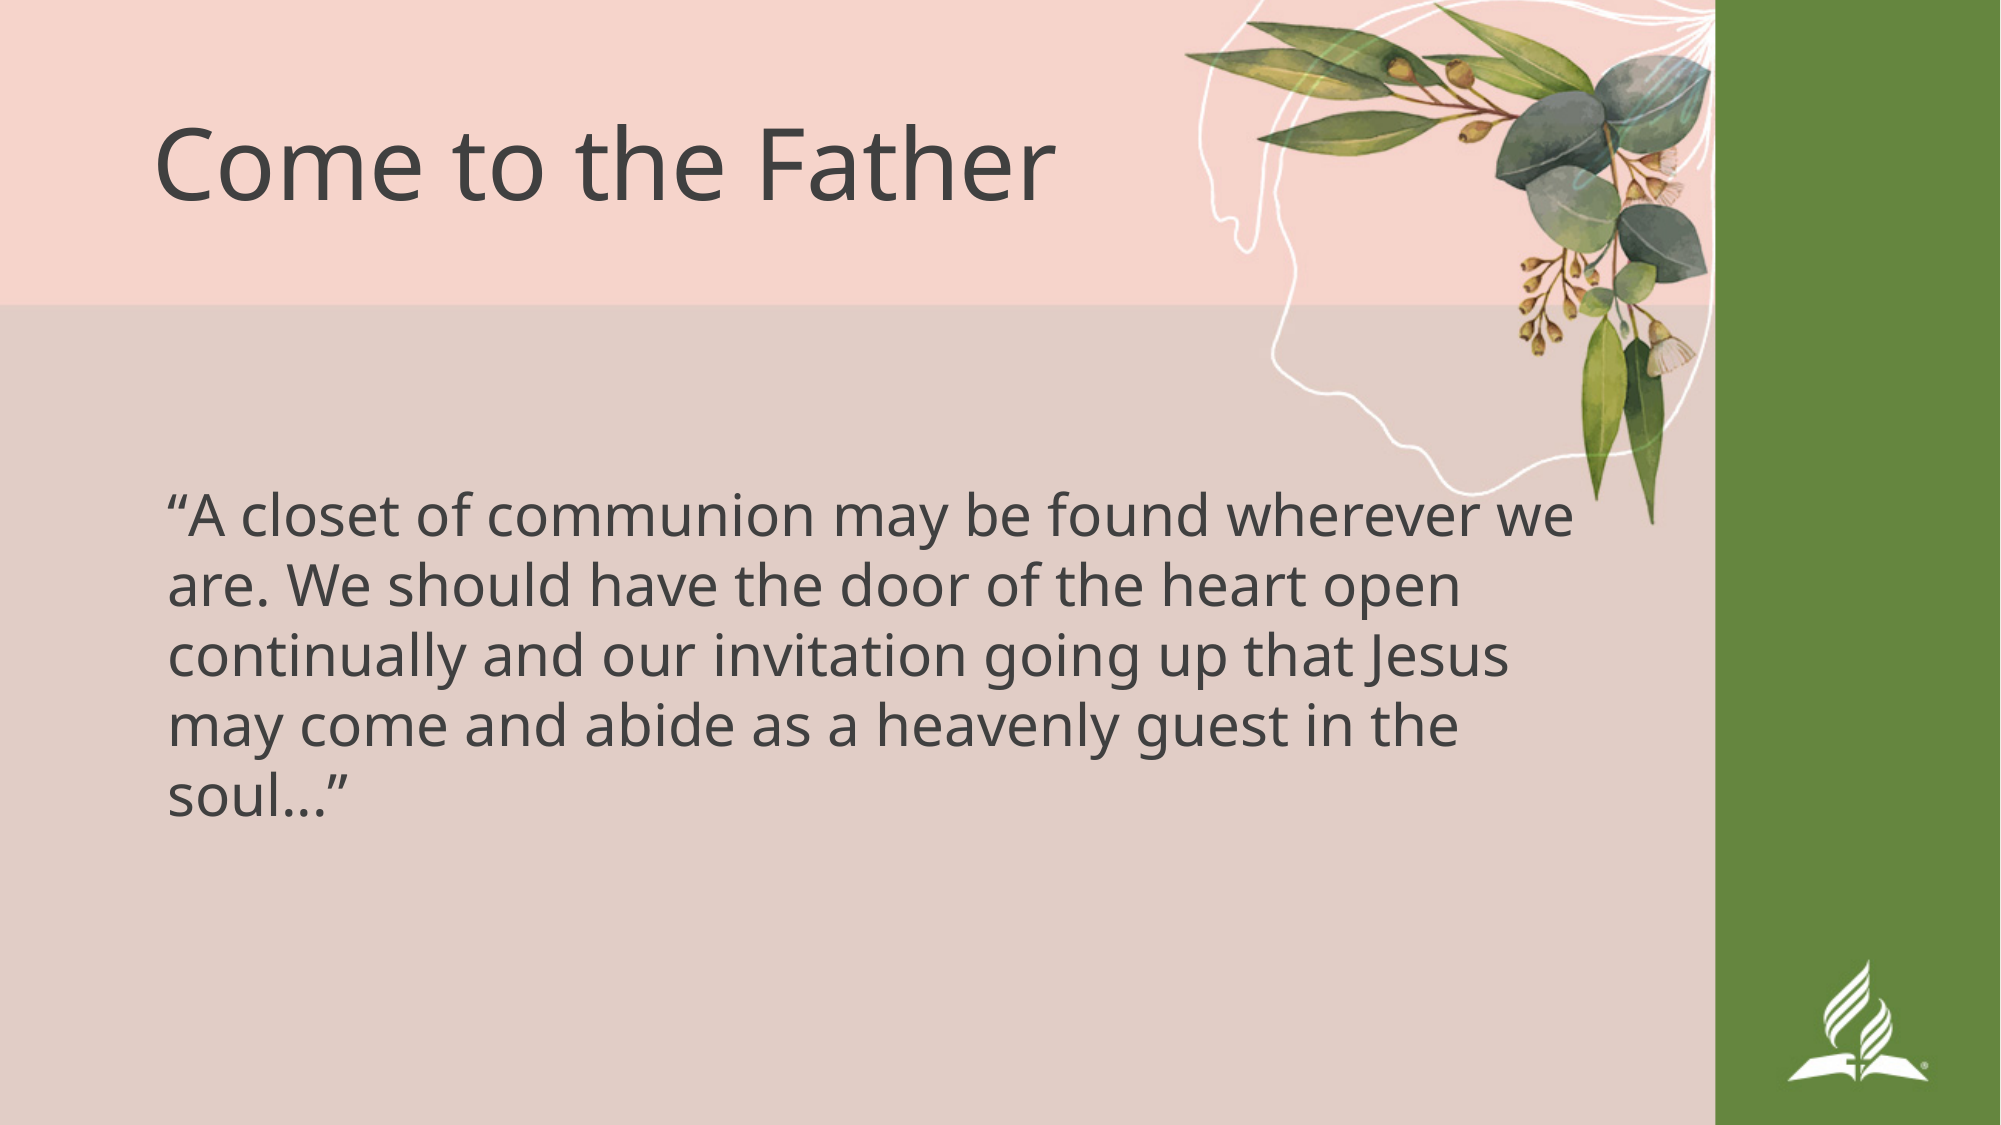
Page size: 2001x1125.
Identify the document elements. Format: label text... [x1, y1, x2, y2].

picture [0, 0, 2001, 1125]
list “A closet of communion may be found wherever we are. We should have the door of the heart open continually and our invitation going up that Jesus may come and abide as a heavenly guest in the soul...” [114, 296, 1615, 1010]
title Come to the Father [137, 59, 1863, 278]
